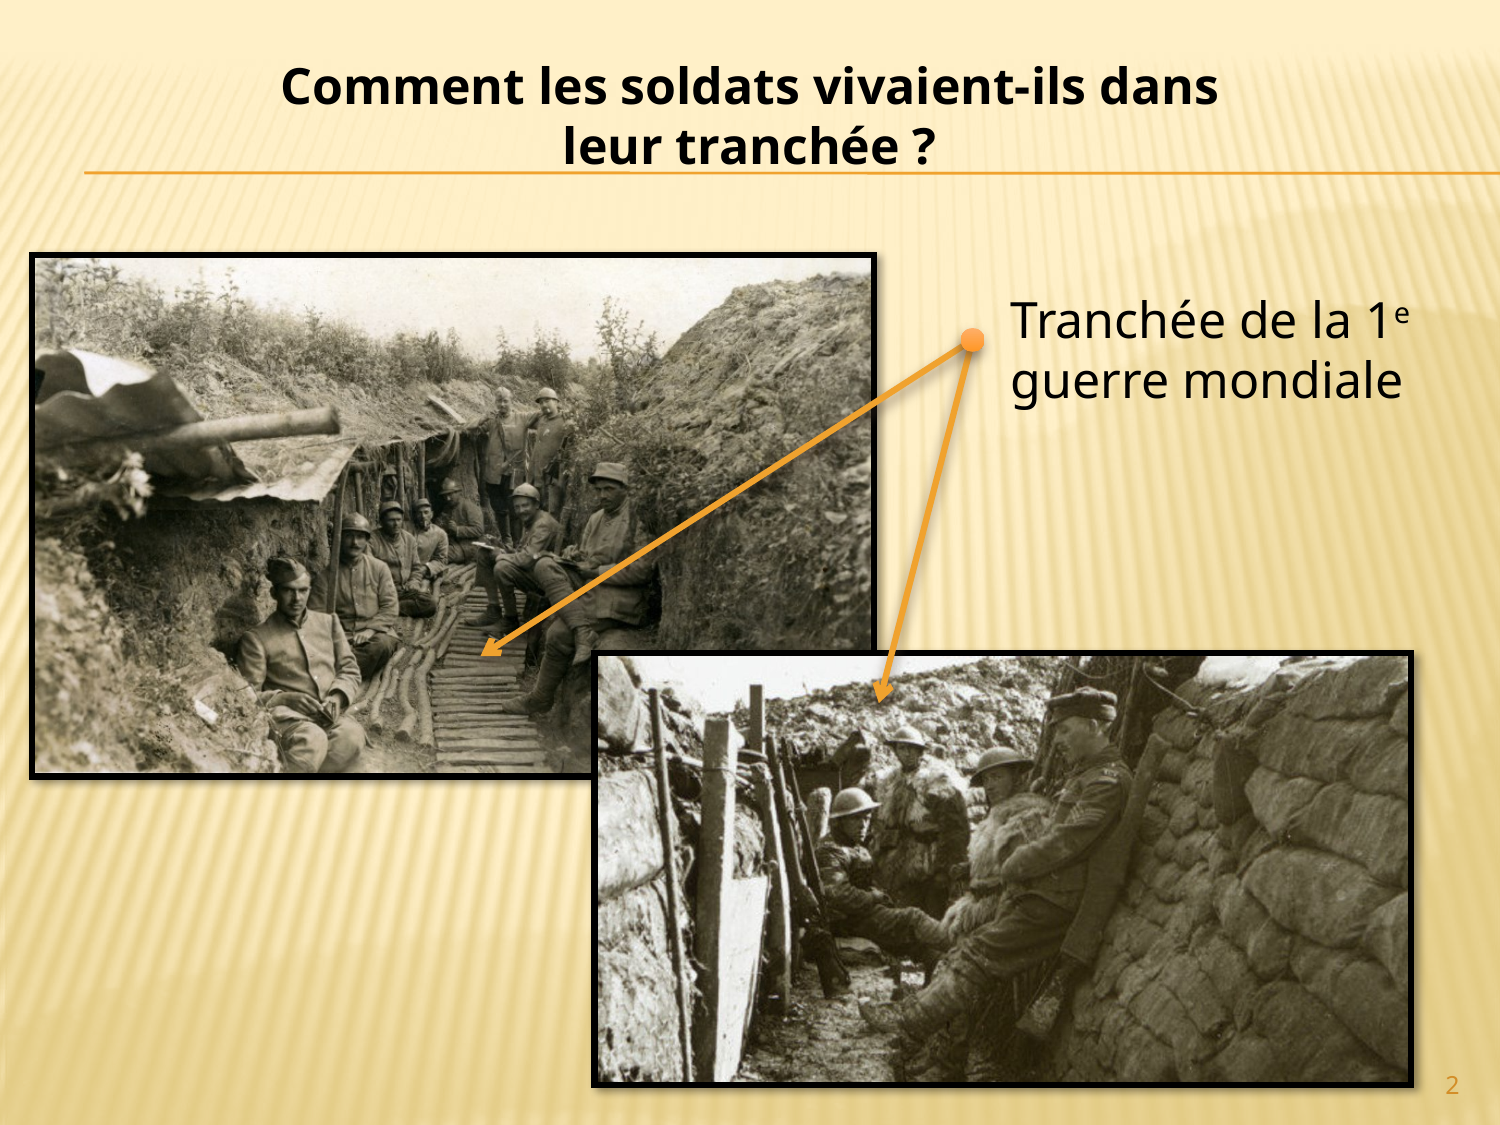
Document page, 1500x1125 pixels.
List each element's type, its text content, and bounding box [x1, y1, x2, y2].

text_box Tranchée de la 1e guerre mondiale [996, 281, 1500, 416]
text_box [743, 474, 1108, 569]
text_box Comment les soldats vivaient-ils dans leur tranchée ? [246, 46, 1254, 227]
slide_number 2 [1350, 1061, 1475, 1103]
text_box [480, 339, 973, 657]
picture [34, 257, 871, 774]
picture [597, 655, 1409, 1083]
text_box [961, 328, 985, 349]
